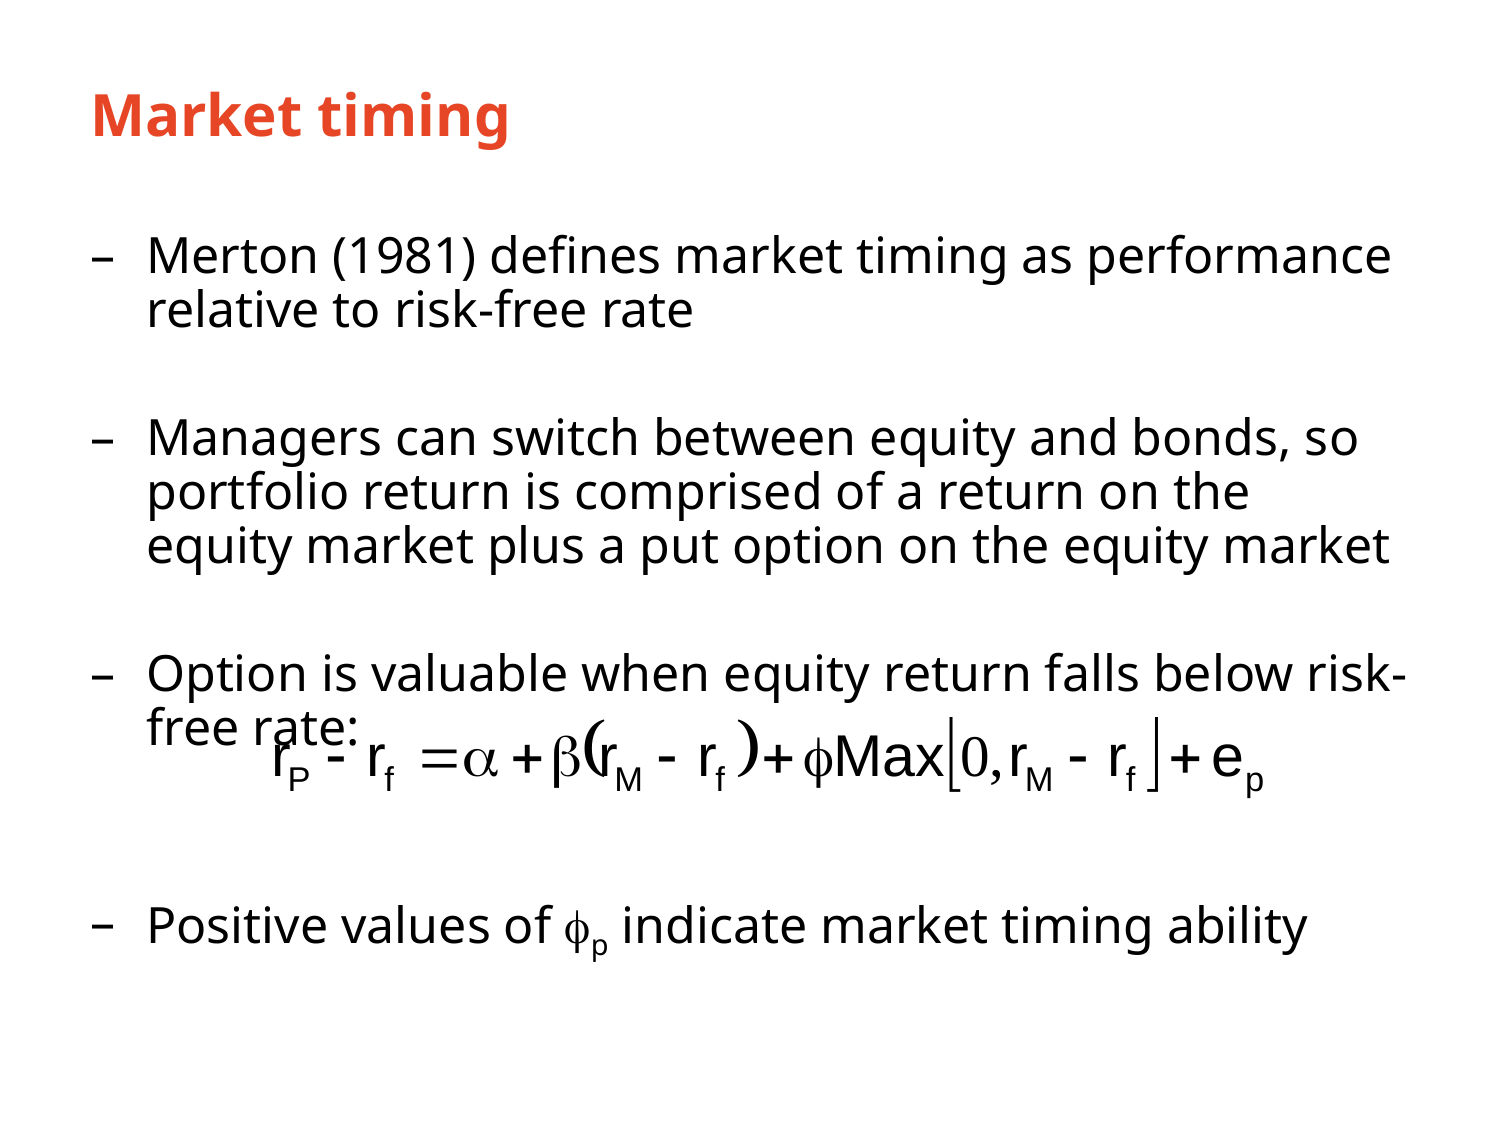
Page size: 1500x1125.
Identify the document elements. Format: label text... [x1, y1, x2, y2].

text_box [265, 717, 1275, 811]
title Market timing [75, 19, 1425, 207]
list Merton (1981) defines market timing as performance relative to risk-free rate Managers can switch between equity and bonds, so portfolio return is comprised of a return on the equity market plus a put option on the equity market Option is valuable when equity return falls below risk-free rate: Positive values of fp indicate market timing ability [75, 222, 1425, 1005]
